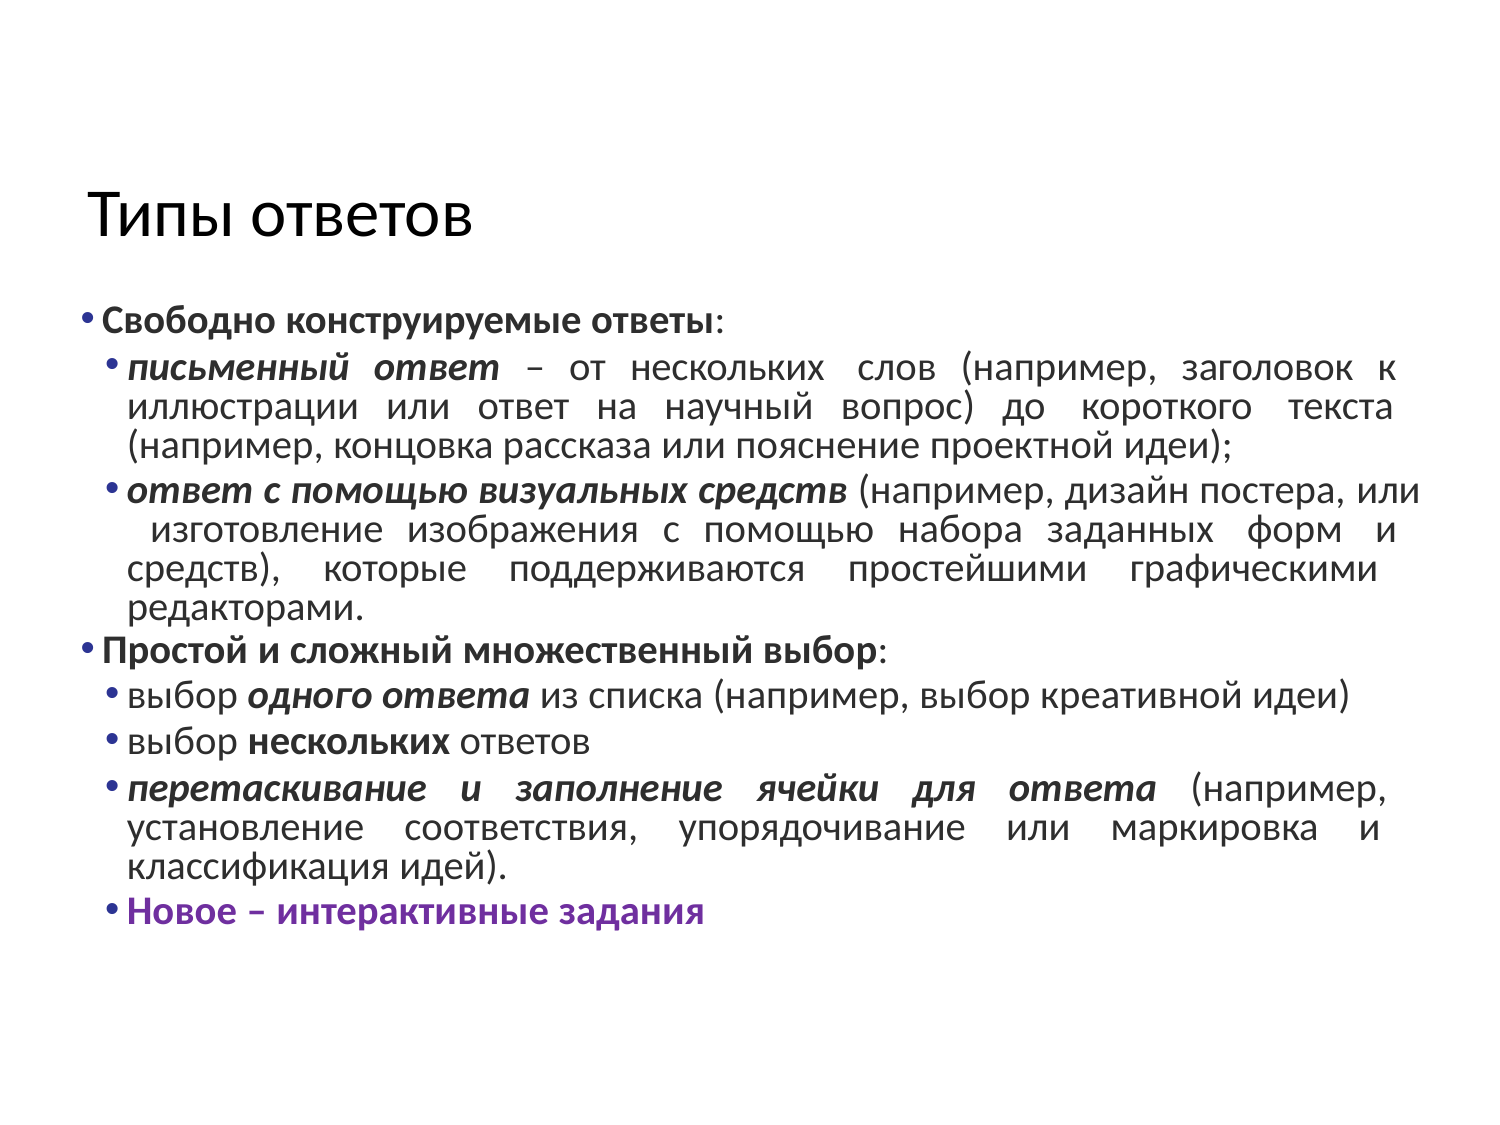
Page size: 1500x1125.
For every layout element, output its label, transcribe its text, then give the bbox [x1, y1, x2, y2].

text_box Свободно конструируемые ответы: письменный ответ – от нескольких слов (например, заголовок к иллюстрации или ответ на научный вопрос) до короткого текста (например, концовка рассказа или пояснение проектной идеи); ответ с помощью визуальных средств (например, дизайн постера, или изготовление изображения с помощью набора заданных форм и средств), которые поддерживаются простейшими графическими редакторами. Простой и сложный множественный выбор: выбор одного ответа из списка (например, выбор креативной идеи) выбор нескольких ответов перетаскивание и заполнение ячейки для ответа (например, установление соответствия, упорядочивание или маркировка и классификация идей). Новое – интерактивные задания [79, 292, 1422, 933]
title Типы ответов [84, 113, 476, 292]
